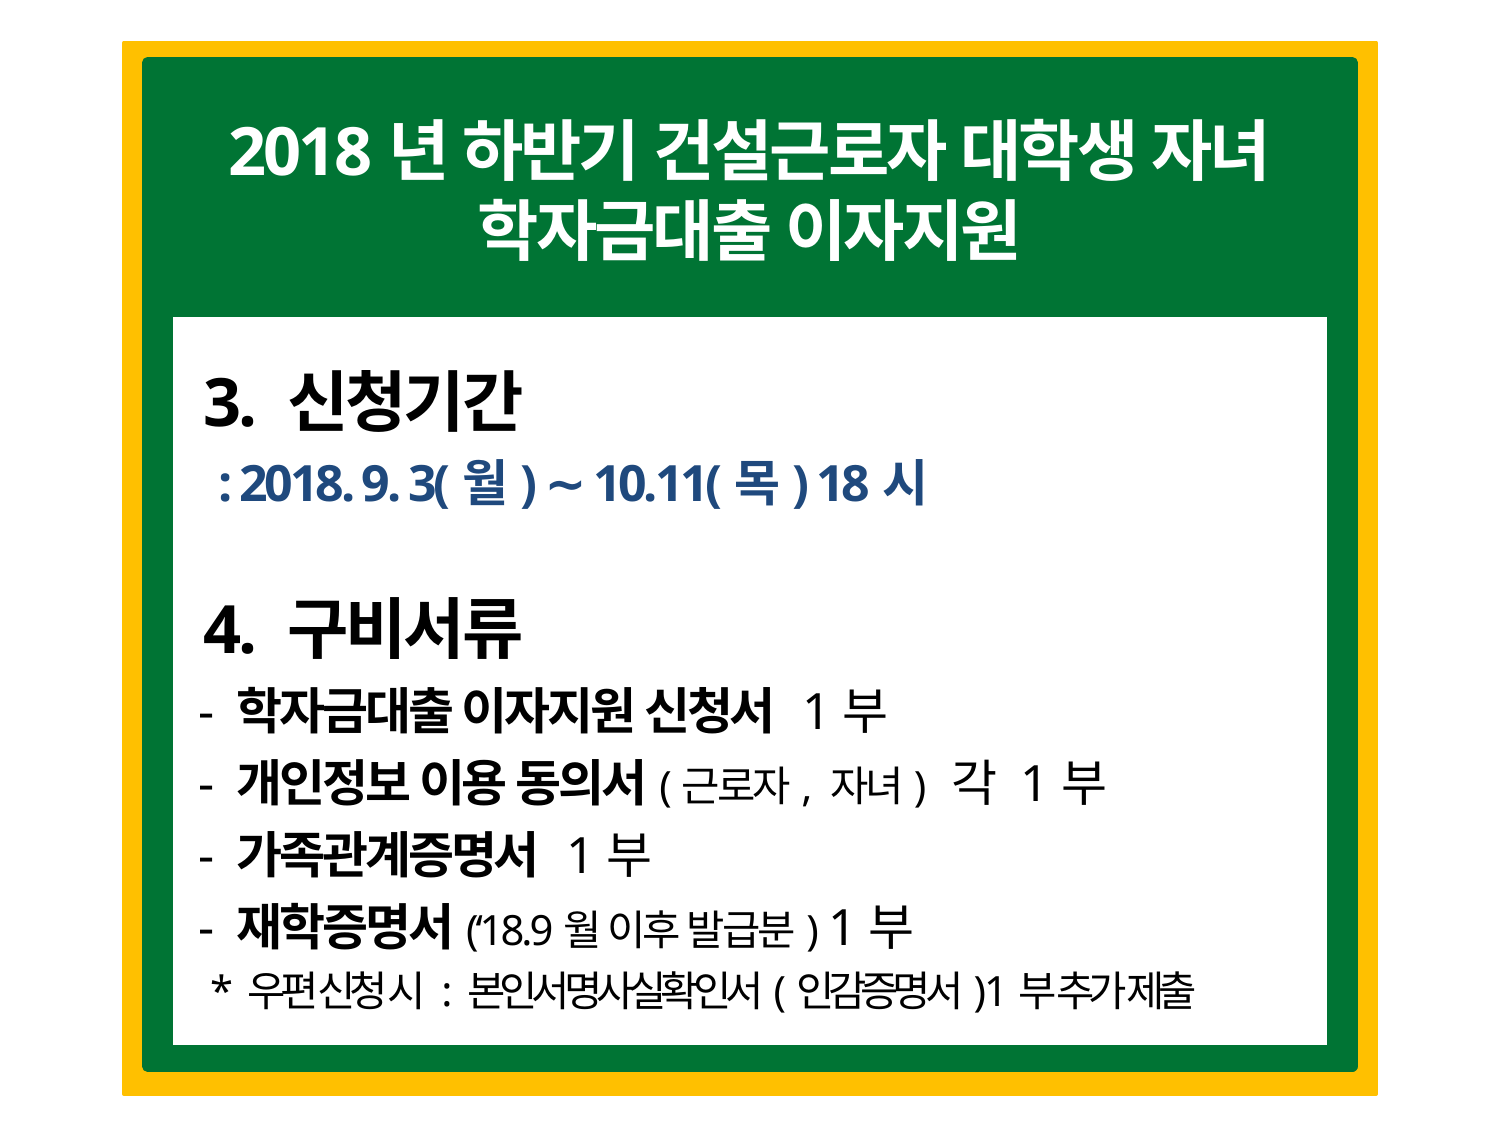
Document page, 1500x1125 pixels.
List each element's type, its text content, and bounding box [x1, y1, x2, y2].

text_box 3. 신청기간 : 2018. 9. 3(월) ∼ 10.11(목) 18시 4. 구비서류 - 학자금대출 이자지원 신청서 1부 - 개인정보 이용 동의서(근로자, 자녀) 각 1부 - 가족관계증명서 1부 - 재학증명서(‘18.9월 이후 발급분) 1부 * 우편 신청 시 : 본인서명사실확인서(인감증명서) 1부 추가 제출 [171, 335, 1329, 1023]
text_box [169, 312, 1331, 1049]
text_box [122, 41, 1378, 1096]
text_box [145, 60, 1354, 1068]
text_box 2018년 하반기 건설근로자 대학생 자녀 학자금대출 이자지원 [171, 101, 1329, 277]
